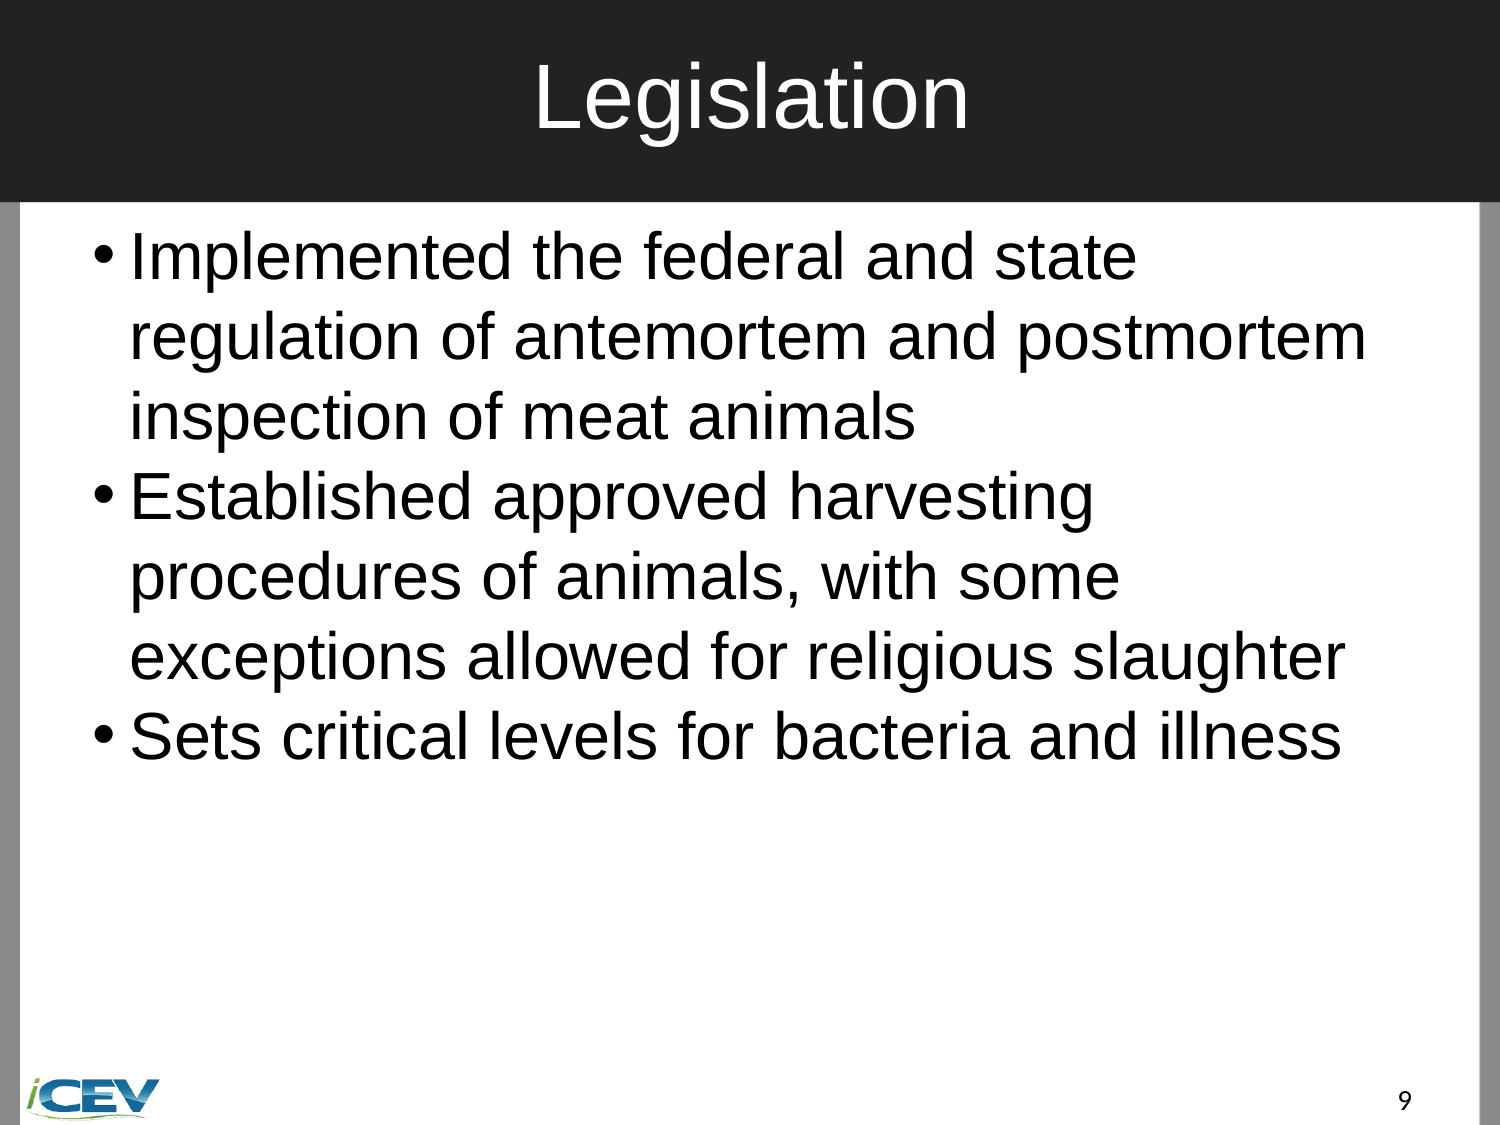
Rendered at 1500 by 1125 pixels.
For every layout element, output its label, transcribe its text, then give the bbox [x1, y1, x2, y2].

title Legislation [77, 0, 1428, 198]
list Implemented the federal and state regulation of antemortem and postmortem inspection of meat animals Established approved harvesting procedures of animals, with some exceptions allowed for religious slaughter Sets critical levels for bacteria and illness [77, 205, 1428, 1074]
picture [0, 0, 1500, 1125]
